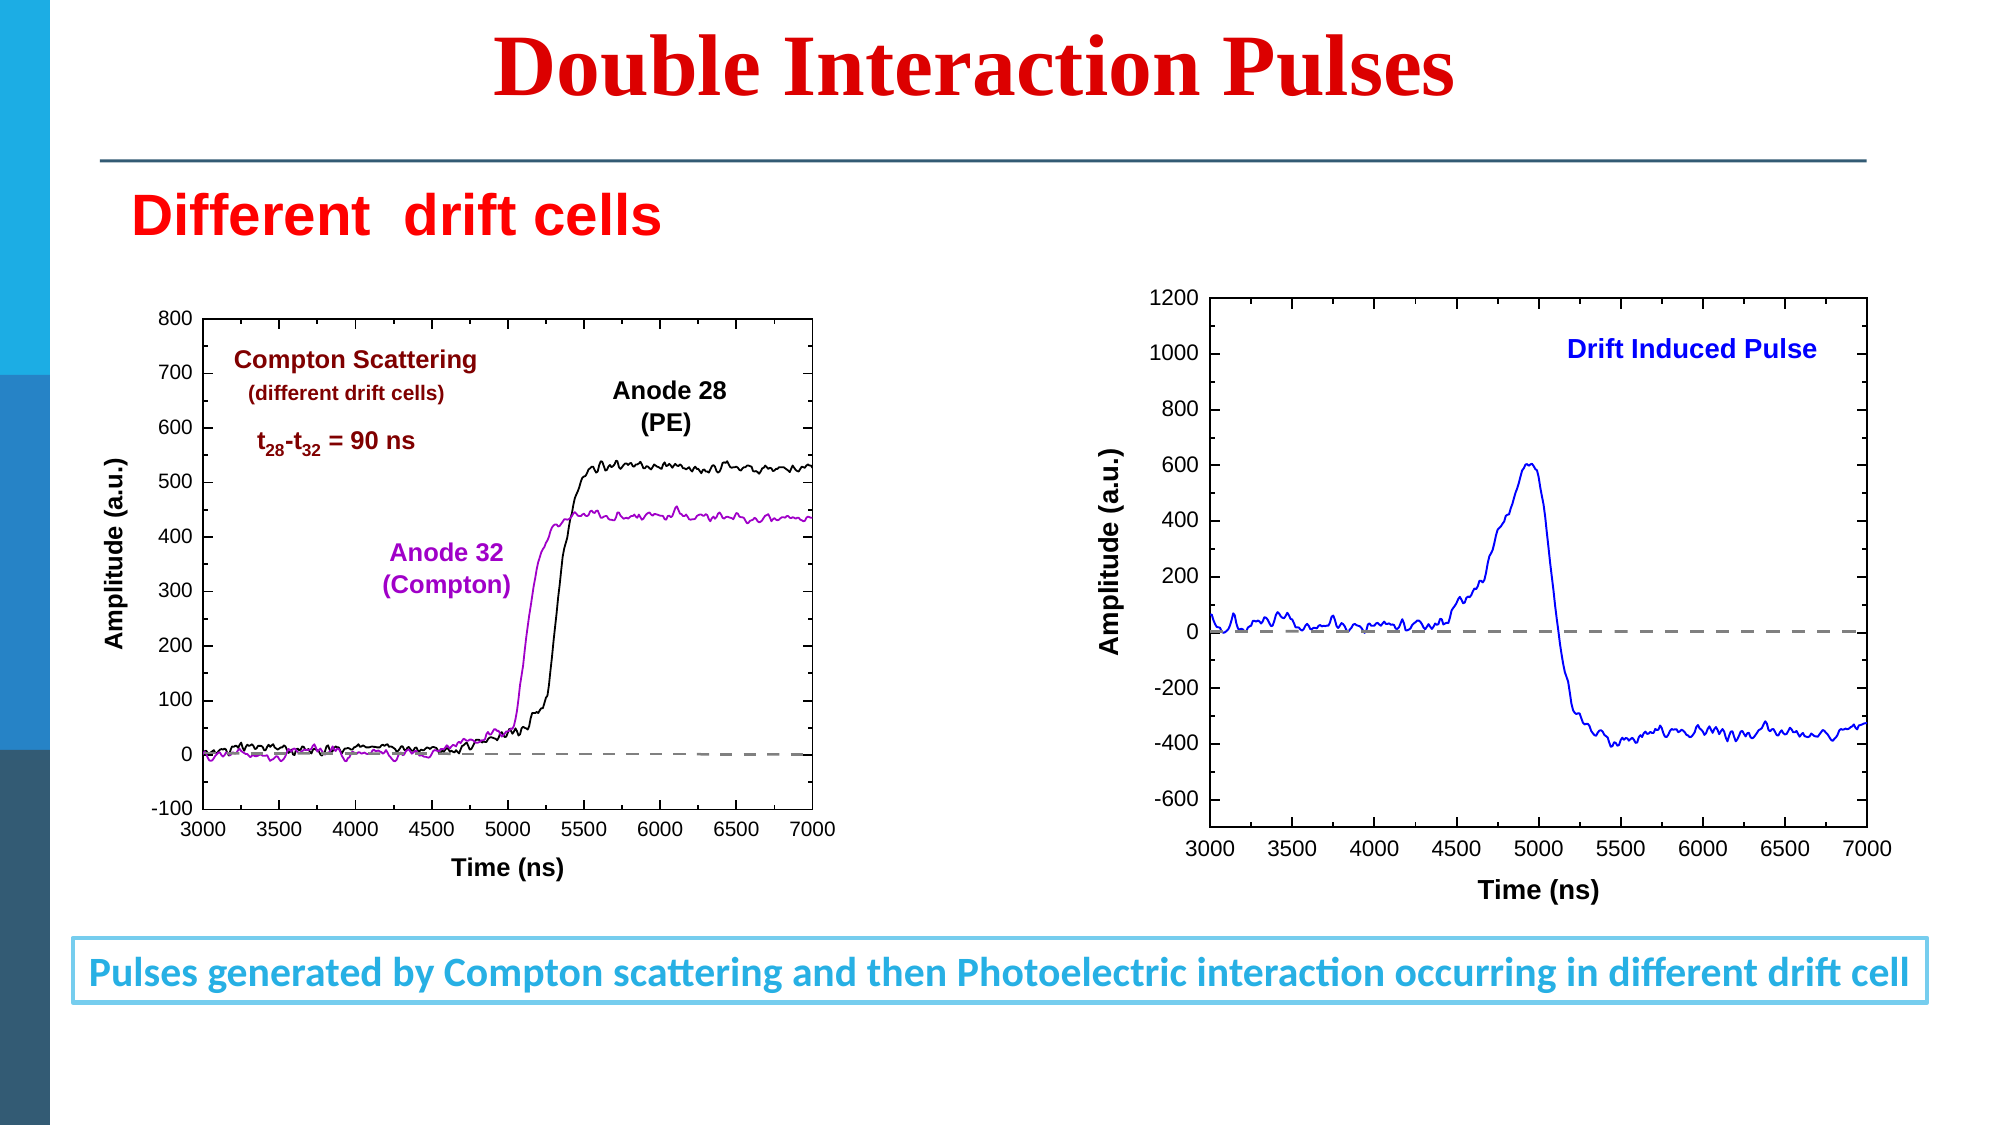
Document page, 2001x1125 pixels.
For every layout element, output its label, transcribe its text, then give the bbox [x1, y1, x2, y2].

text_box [1037, 212, 2000, 952]
text_box Different drift cells [90, 170, 705, 238]
text_box Double Interaction Pulses [0, 0, 2000, 141]
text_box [42, 239, 939, 925]
text_box Pulses generated by Compton scattering and then Photoelectric interaction occurring in different drift cell [71, 936, 1929, 1005]
